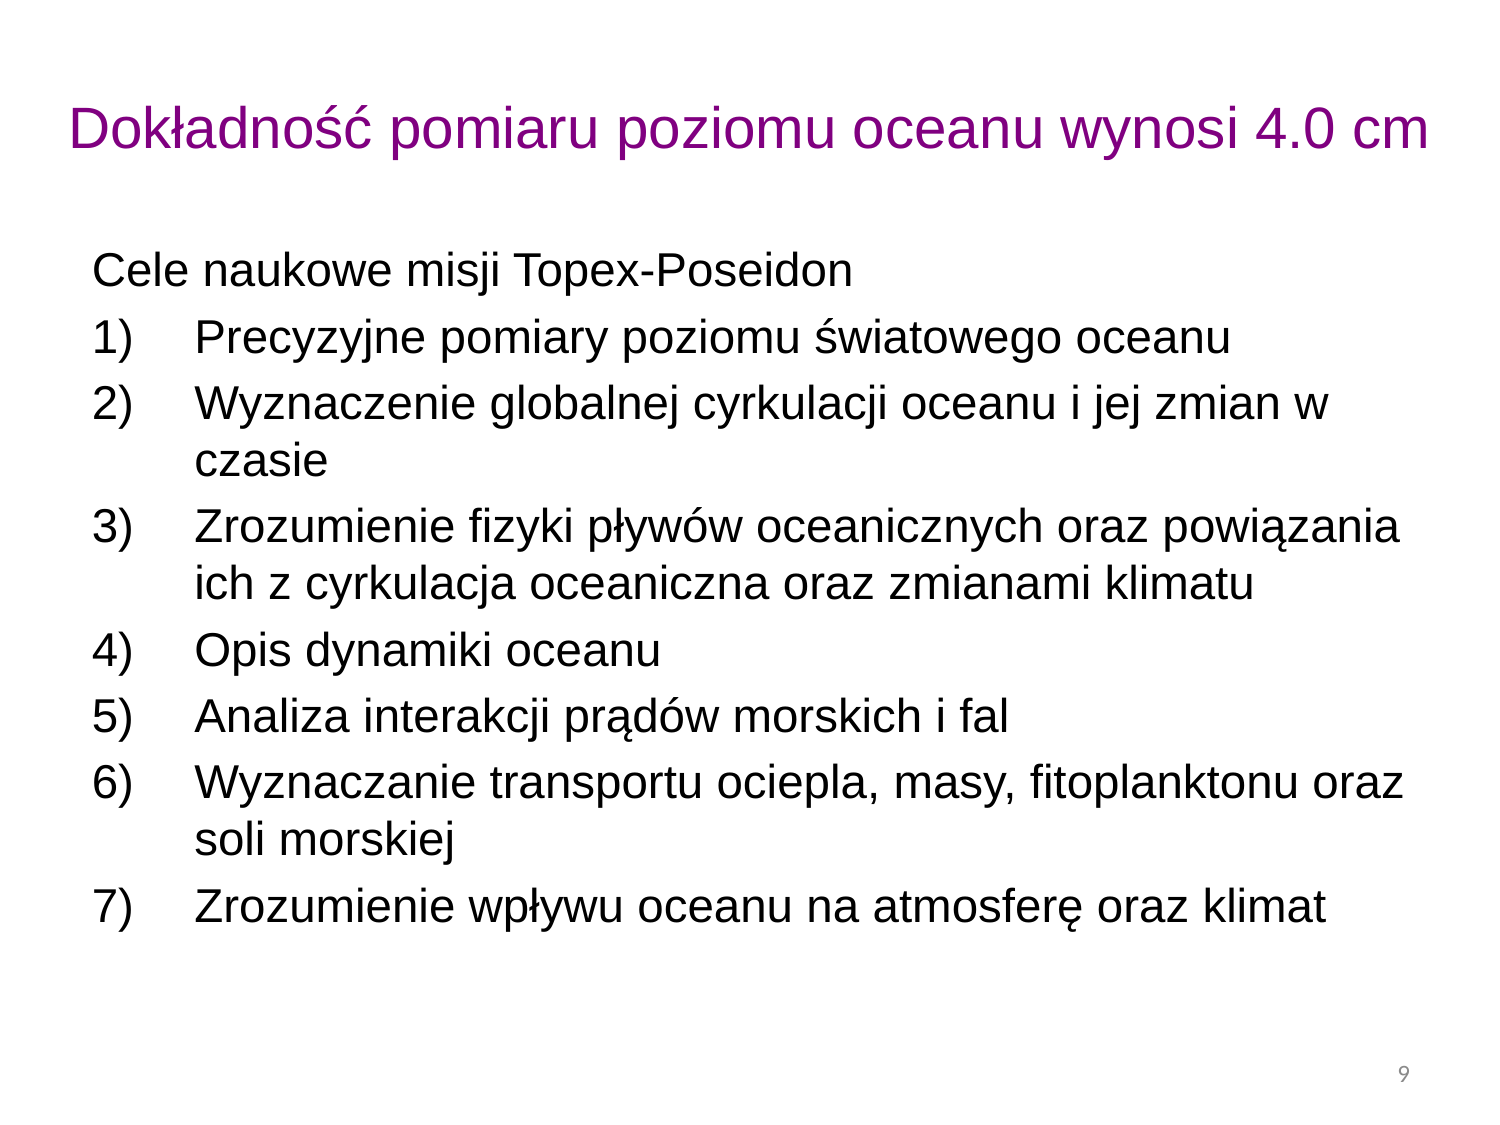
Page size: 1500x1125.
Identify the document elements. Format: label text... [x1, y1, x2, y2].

list Cele naukowe misji Topex-Poseidon Precyzyjne pomiary poziomu światowego oceanu Wyznaczenie globalnej cyrkulacji oceanu i jej zmian w czasie Zrozumienie fizyki pływów oceanicznych oraz powiązania ich z cyrkulacja oceaniczna oraz zmianami klimatu Opis dynamiki oceanu Analiza interakcji prądów morskich i fal Wyznaczanie transportu ociepla, masy, fitoplanktonu oraz soli morskiej Zrozumienie wpływu oceanu na atmosferę oraz klimat [76, 231, 1427, 975]
title Dokładność pomiaru poziomu oceanu wynosi 4.0 cm [0, 31, 1500, 219]
slide_number 9 [1074, 1042, 1425, 1103]
